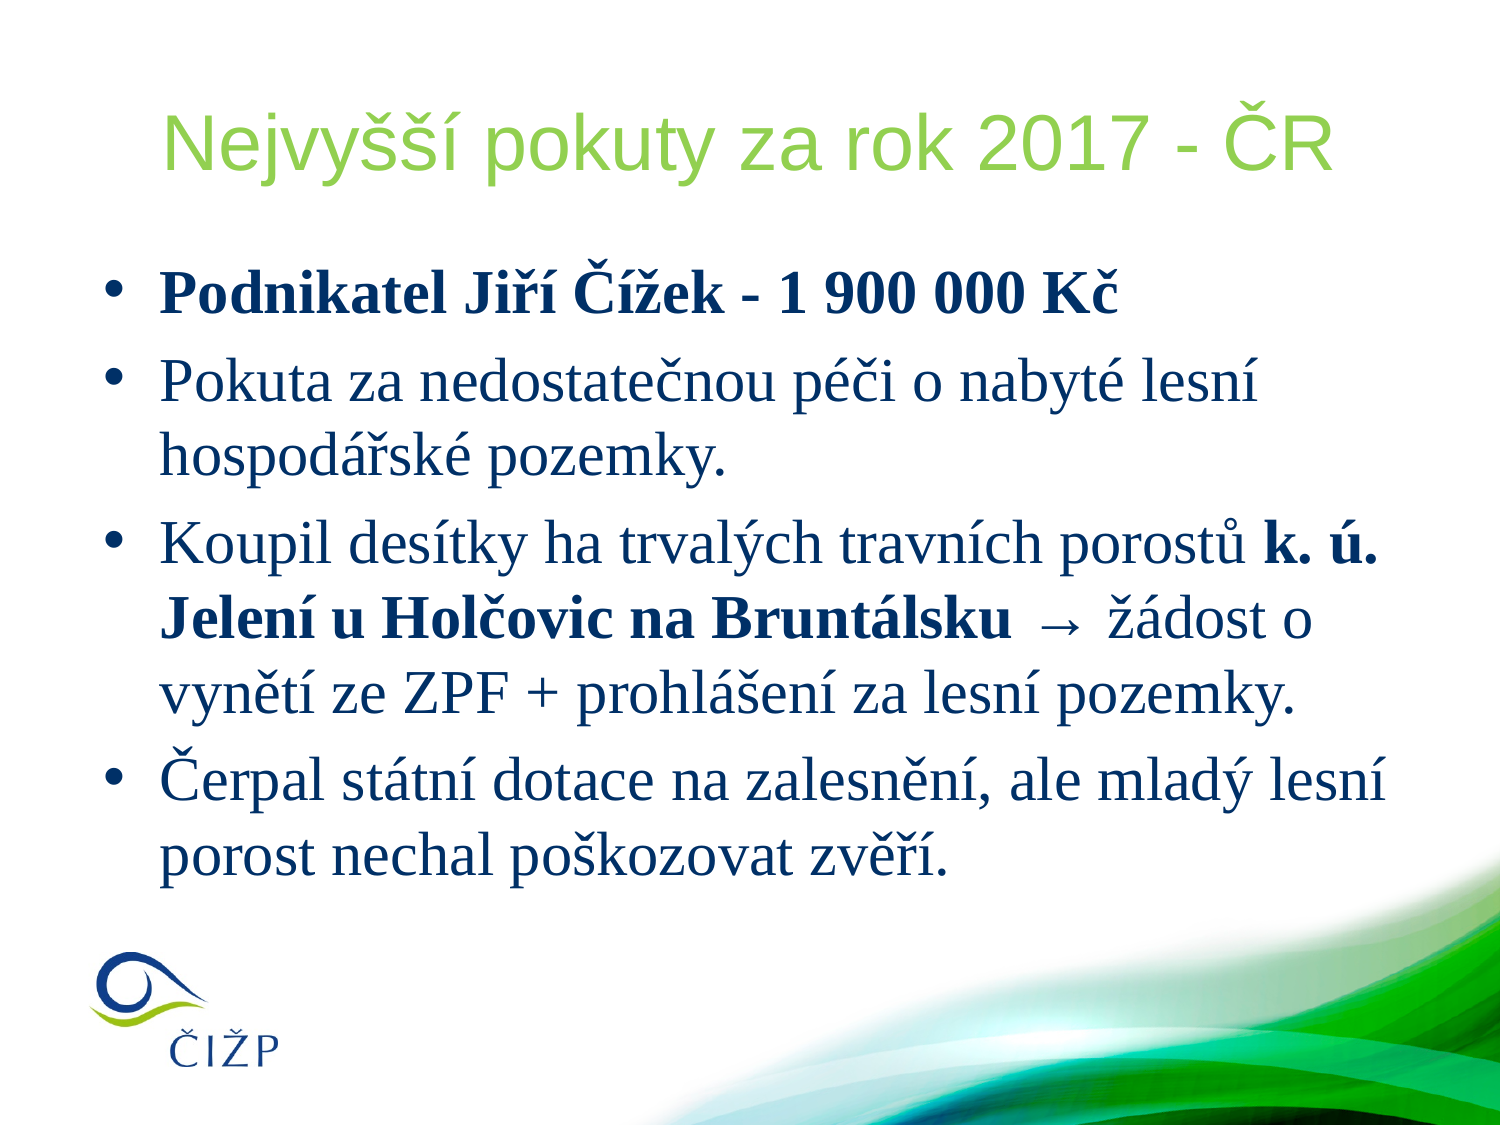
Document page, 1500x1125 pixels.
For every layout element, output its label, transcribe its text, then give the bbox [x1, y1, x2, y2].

list Podnikatel Jiří Čížek - 1 900 000 Kč Pokuta za nedostatečnou péči o nabyté lesní hospodářské pozemky. Koupil desítky ha trvalých travních porostů k. ú. Jelení u Holčovic na Bruntálsku → žádost o vynětí ze ZPF + prohlášení za lesní pozemky. Čerpal státní dotace na zalesnění, ale mladý lesní porost nechal poškozovat zvěří. [88, 243, 1439, 986]
title Nejvyšší pokuty za rok 2017 - ČR [75, 45, 1425, 233]
picture [88, 838, 1500, 1125]
